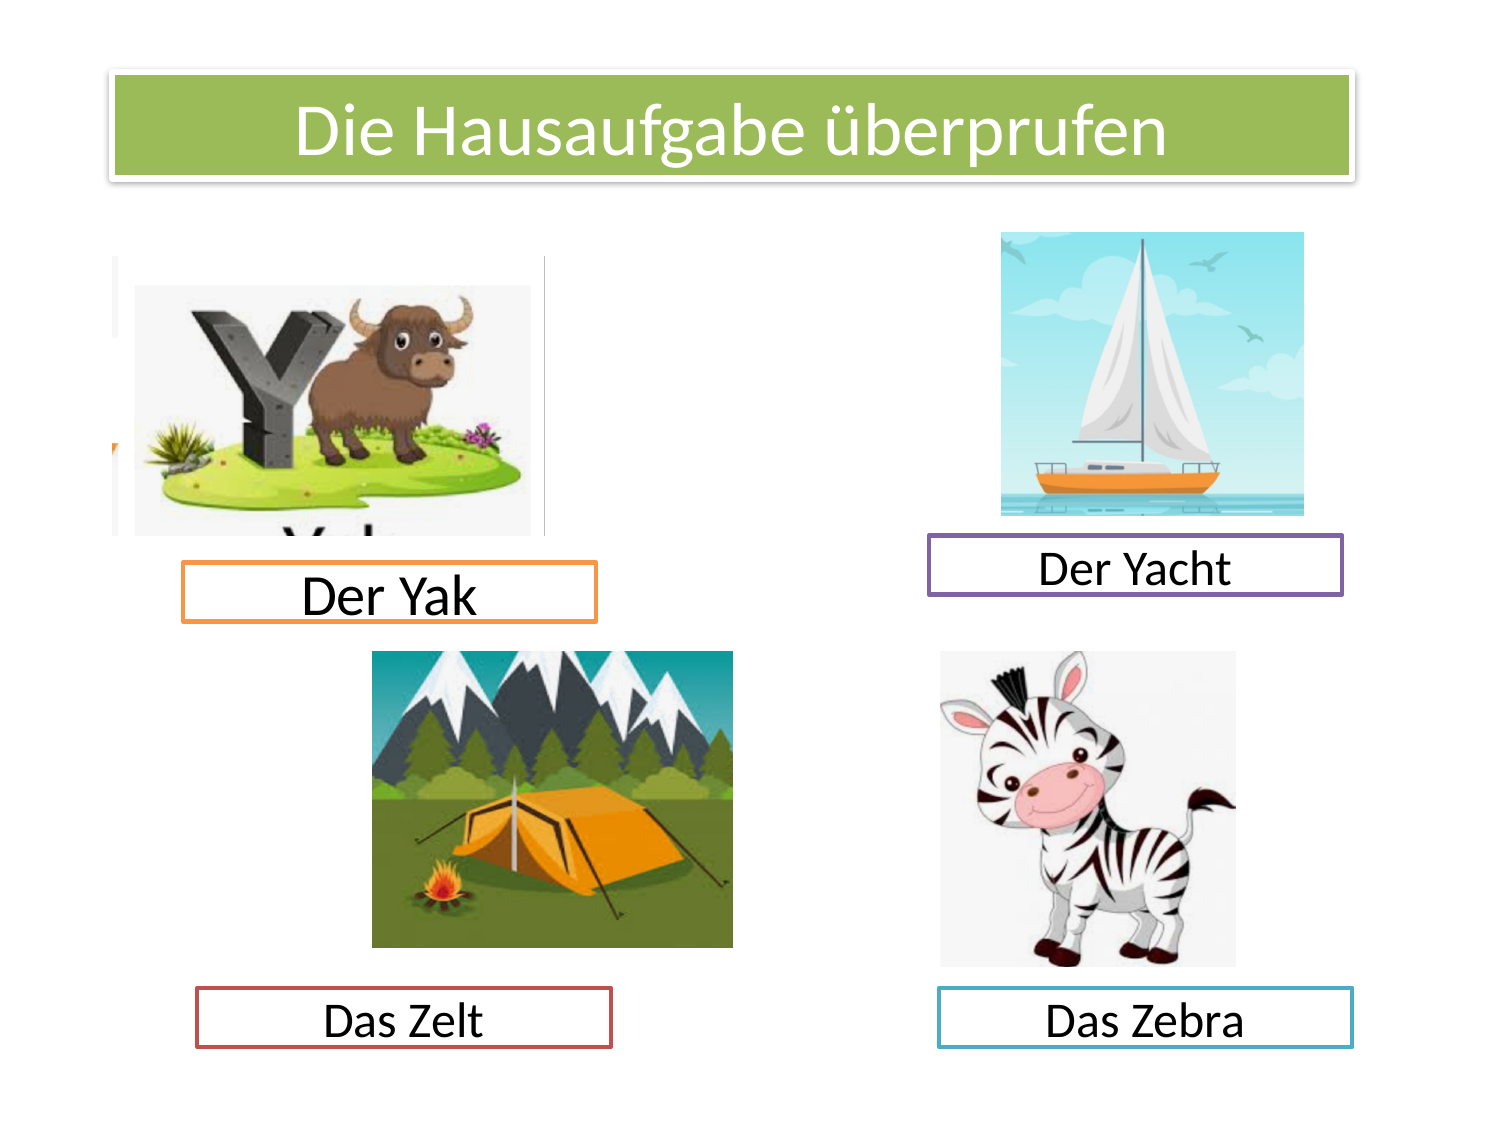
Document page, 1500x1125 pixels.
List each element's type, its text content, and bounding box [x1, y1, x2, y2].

picture [111, 256, 546, 536]
text_box Das Zebra [937, 986, 1354, 1049]
text_box Der Yacht [927, 533, 1344, 597]
picture [1001, 232, 1305, 516]
text_box Der Yak [181, 560, 598, 624]
picture [928, 651, 1237, 967]
text_box Das Zelt [195, 986, 613, 1049]
picture [372, 651, 733, 948]
text_box Die Hausaufgabe überprufen [109, 69, 1355, 182]
